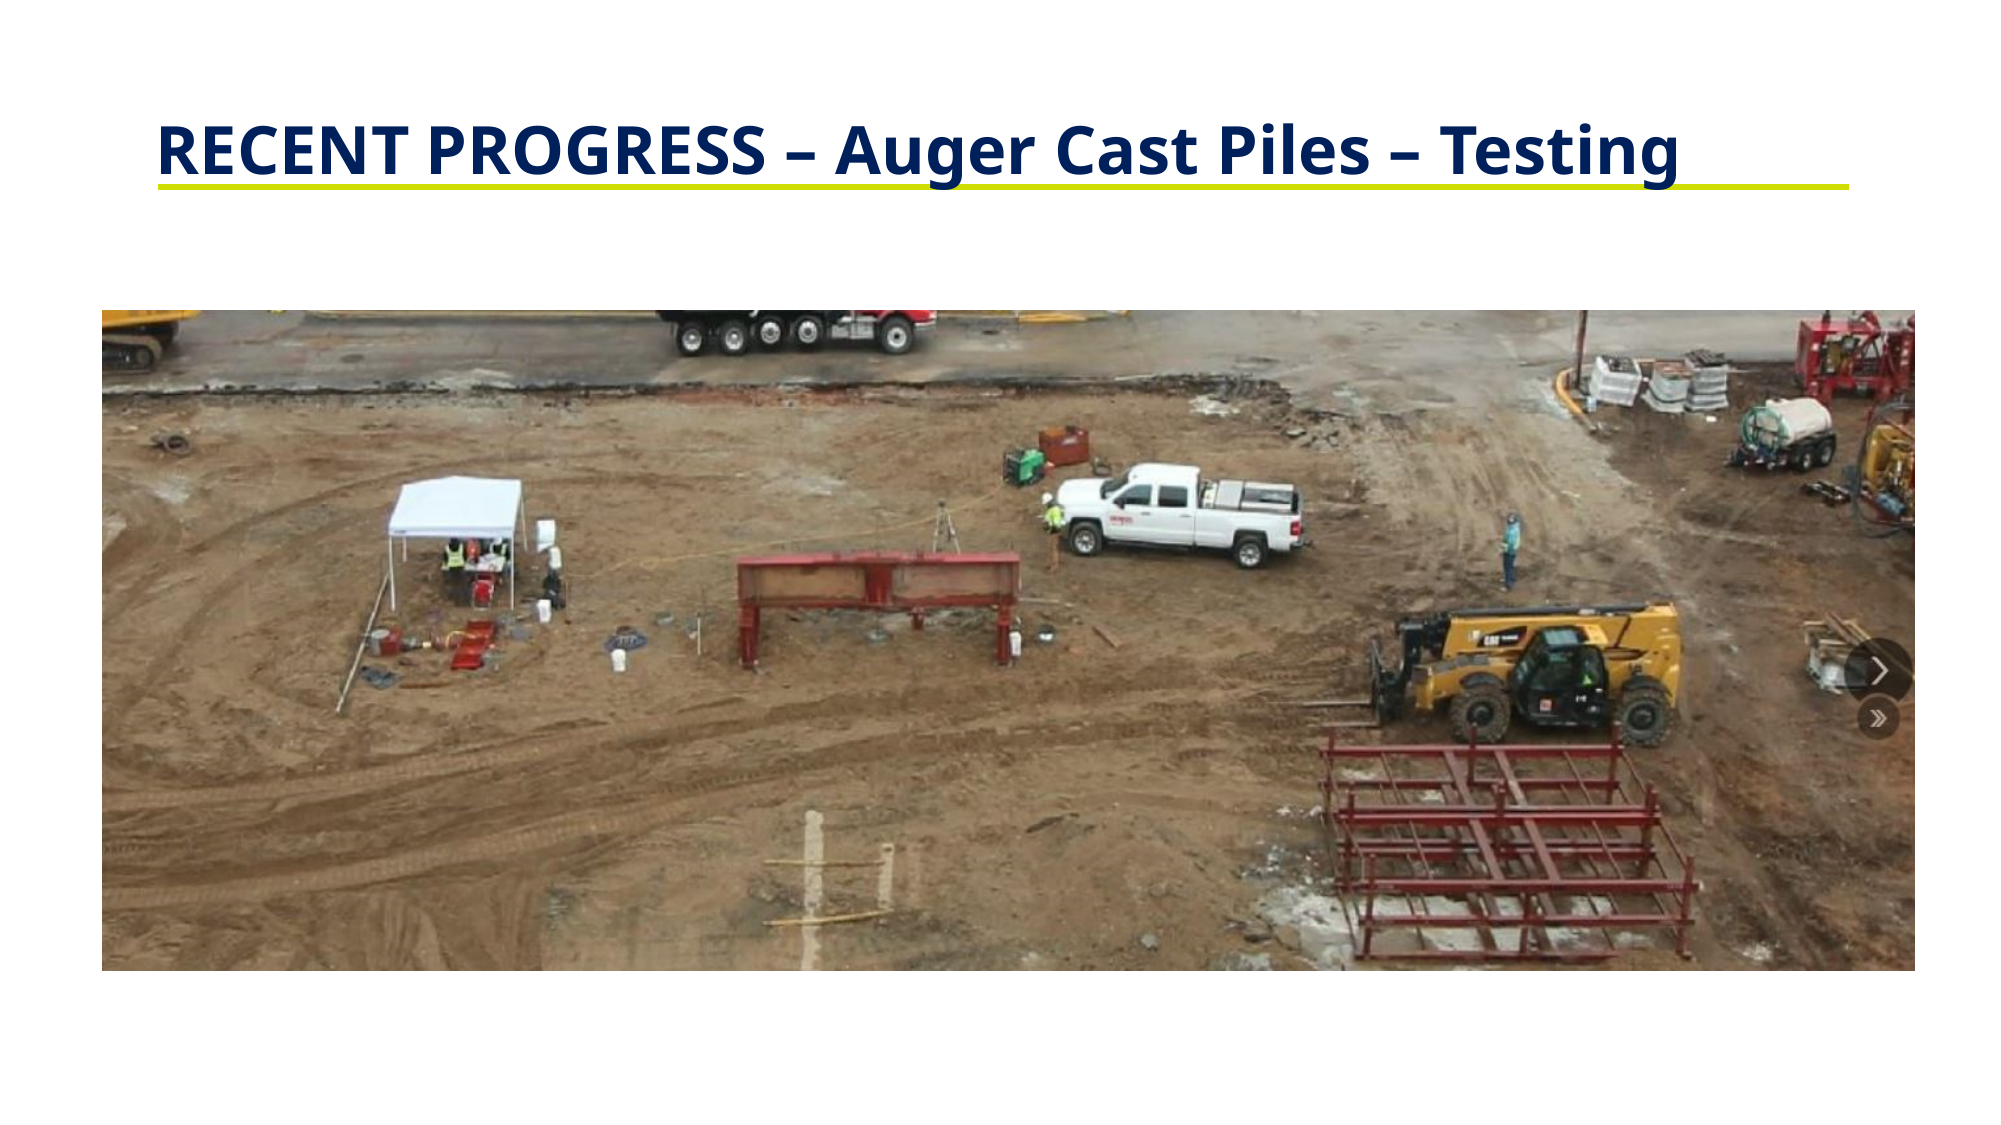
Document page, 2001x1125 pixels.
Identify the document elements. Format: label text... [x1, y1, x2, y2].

title RECENT PROGRESS – Auger Cast Piles – Testing [140, 43, 1866, 262]
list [102, 310, 1915, 971]
